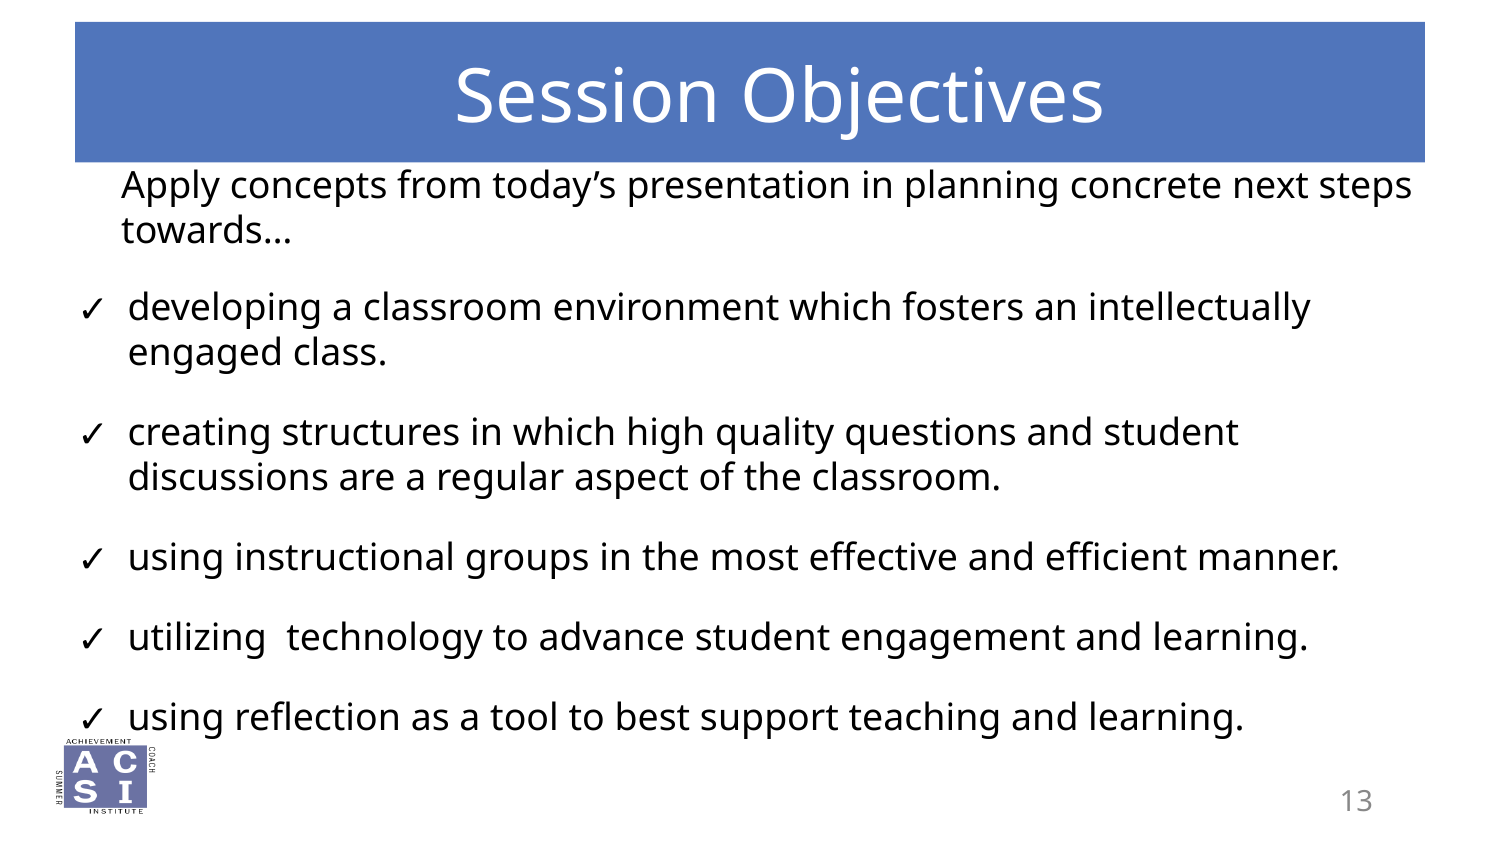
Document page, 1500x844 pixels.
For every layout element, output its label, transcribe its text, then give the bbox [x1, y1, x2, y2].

text_box Apply concepts from today’s presentation in planning concrete next steps towards… [50, 118, 1450, 293]
title Session Objectives [75, 21, 1425, 118]
list developing a classroom environment which fosters an intellectually engaged class. creating structures in which high quality questions and student discussions are a regular aspect of the classroom. using instructional groups in the most effective and efficient manner. utilizing technology to advance student engagement and learning. using reflection as a tool to best support teaching and learning. [56, 293, 1444, 812]
picture [46, 731, 163, 816]
